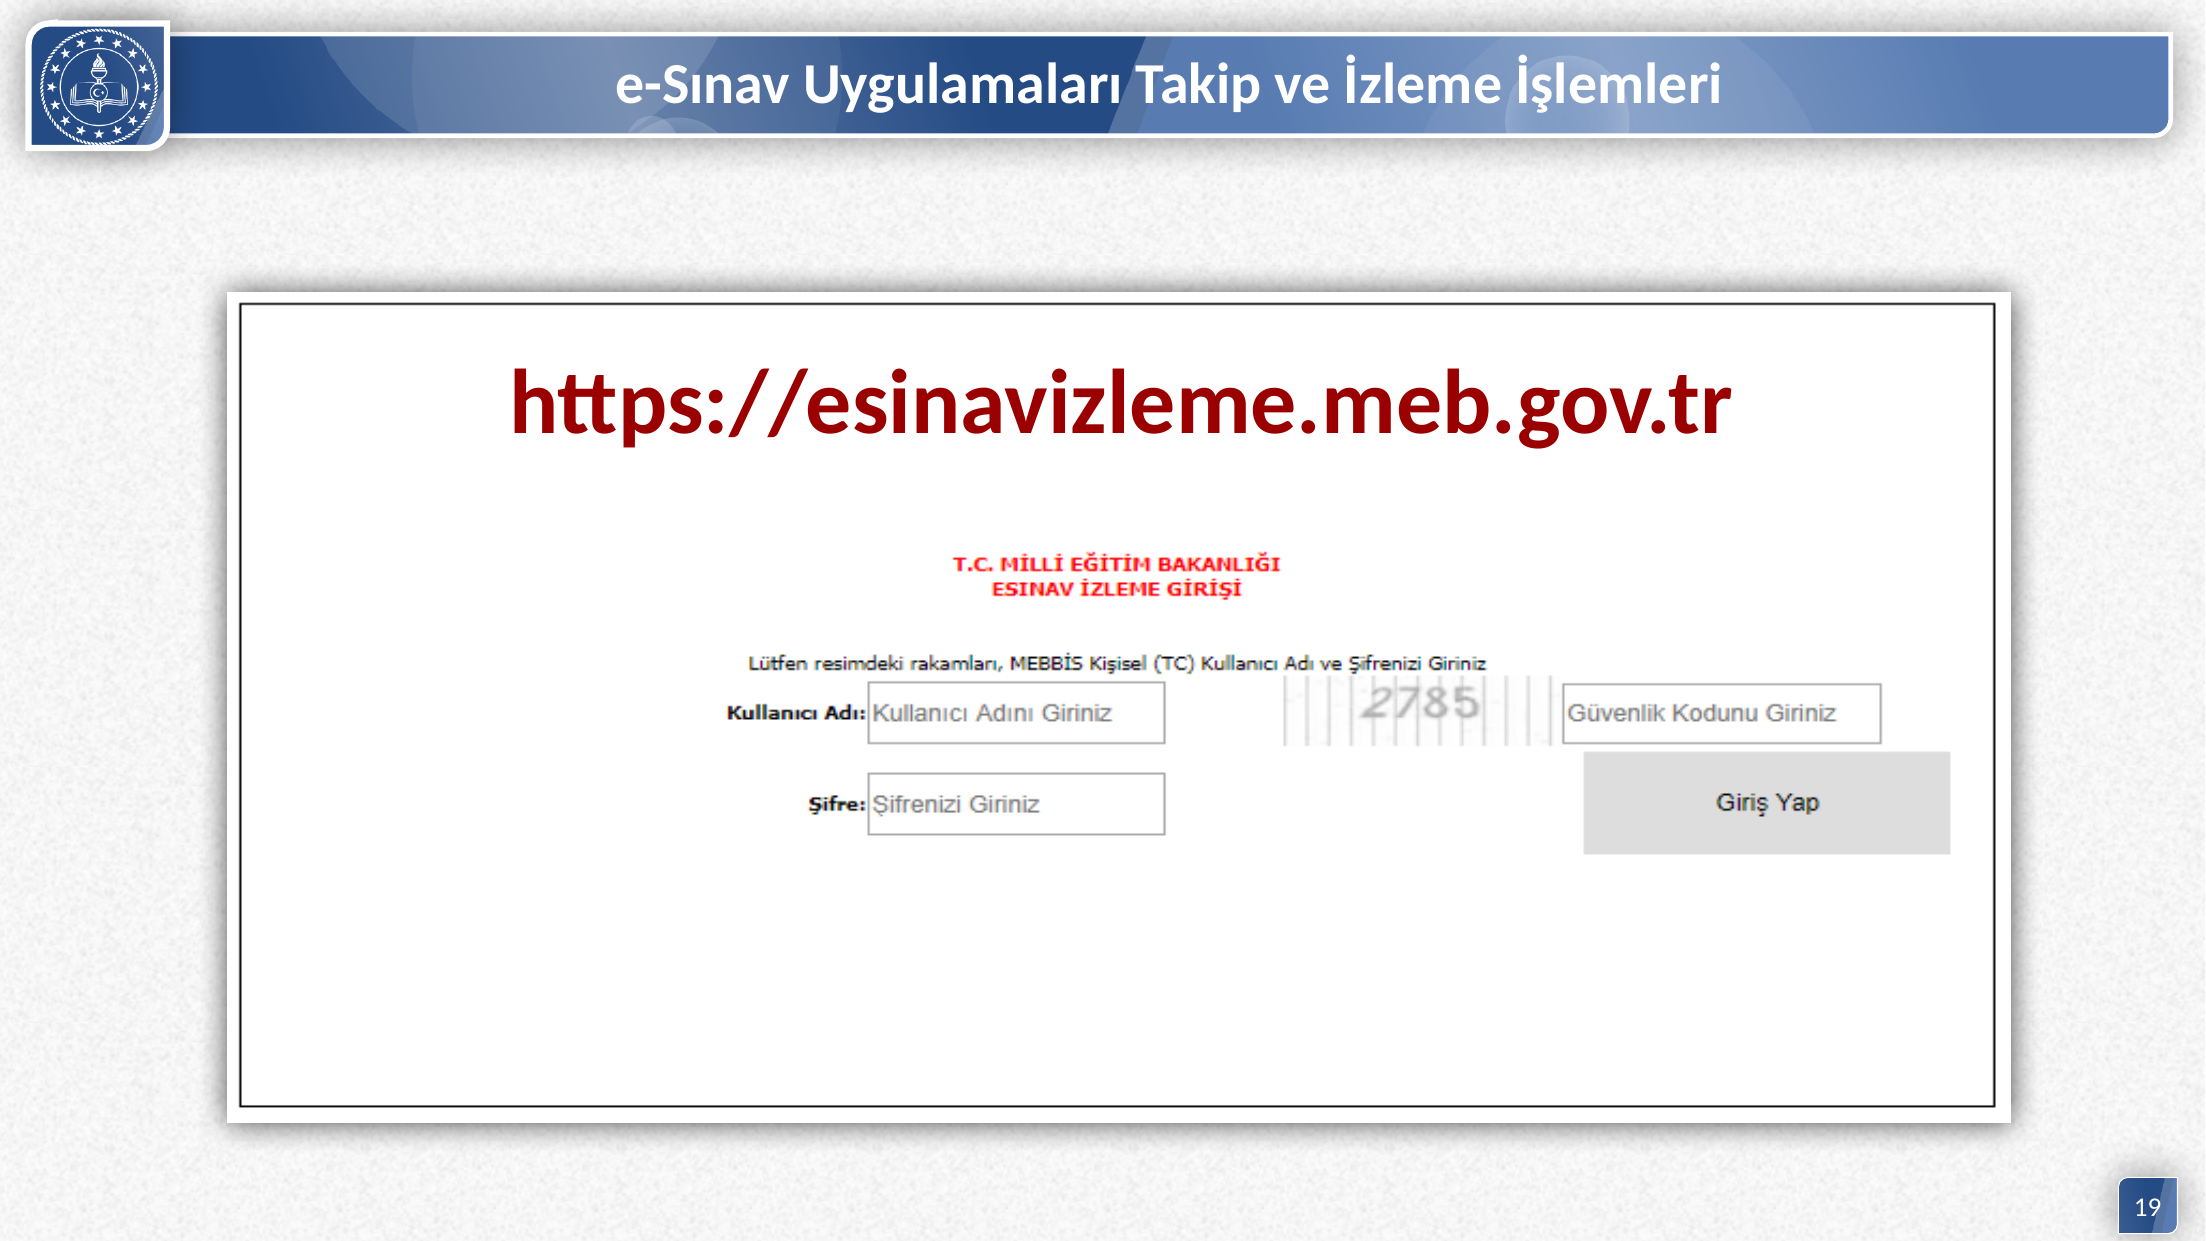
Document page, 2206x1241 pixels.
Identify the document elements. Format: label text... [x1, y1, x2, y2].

picture [227, 292, 2011, 1123]
slide_number 19 [2106, 1177, 2189, 1234]
title e-Sınav Uygulamaları Takip ve İzleme İşlemleri [167, 37, 2172, 125]
picture [32, 27, 163, 144]
picture [170, 125, 2166, 133]
